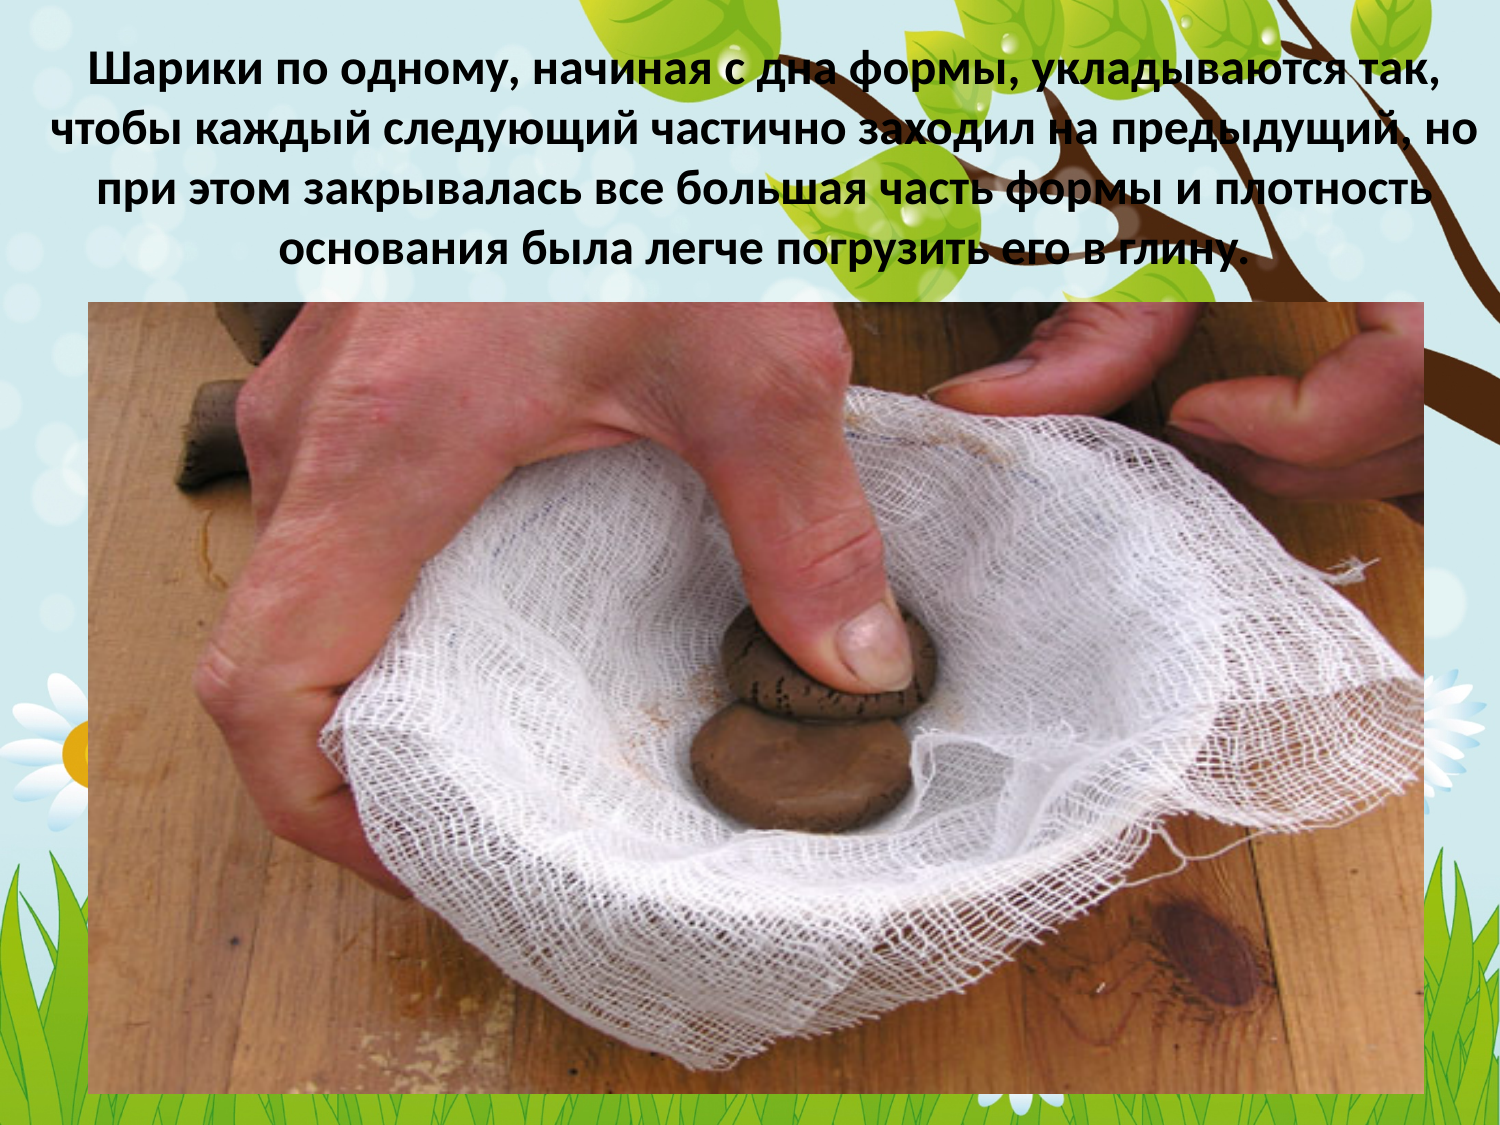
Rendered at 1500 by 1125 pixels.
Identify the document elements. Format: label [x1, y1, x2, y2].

picture [88, 302, 1424, 1095]
list [0, 0, 1500, 1125]
